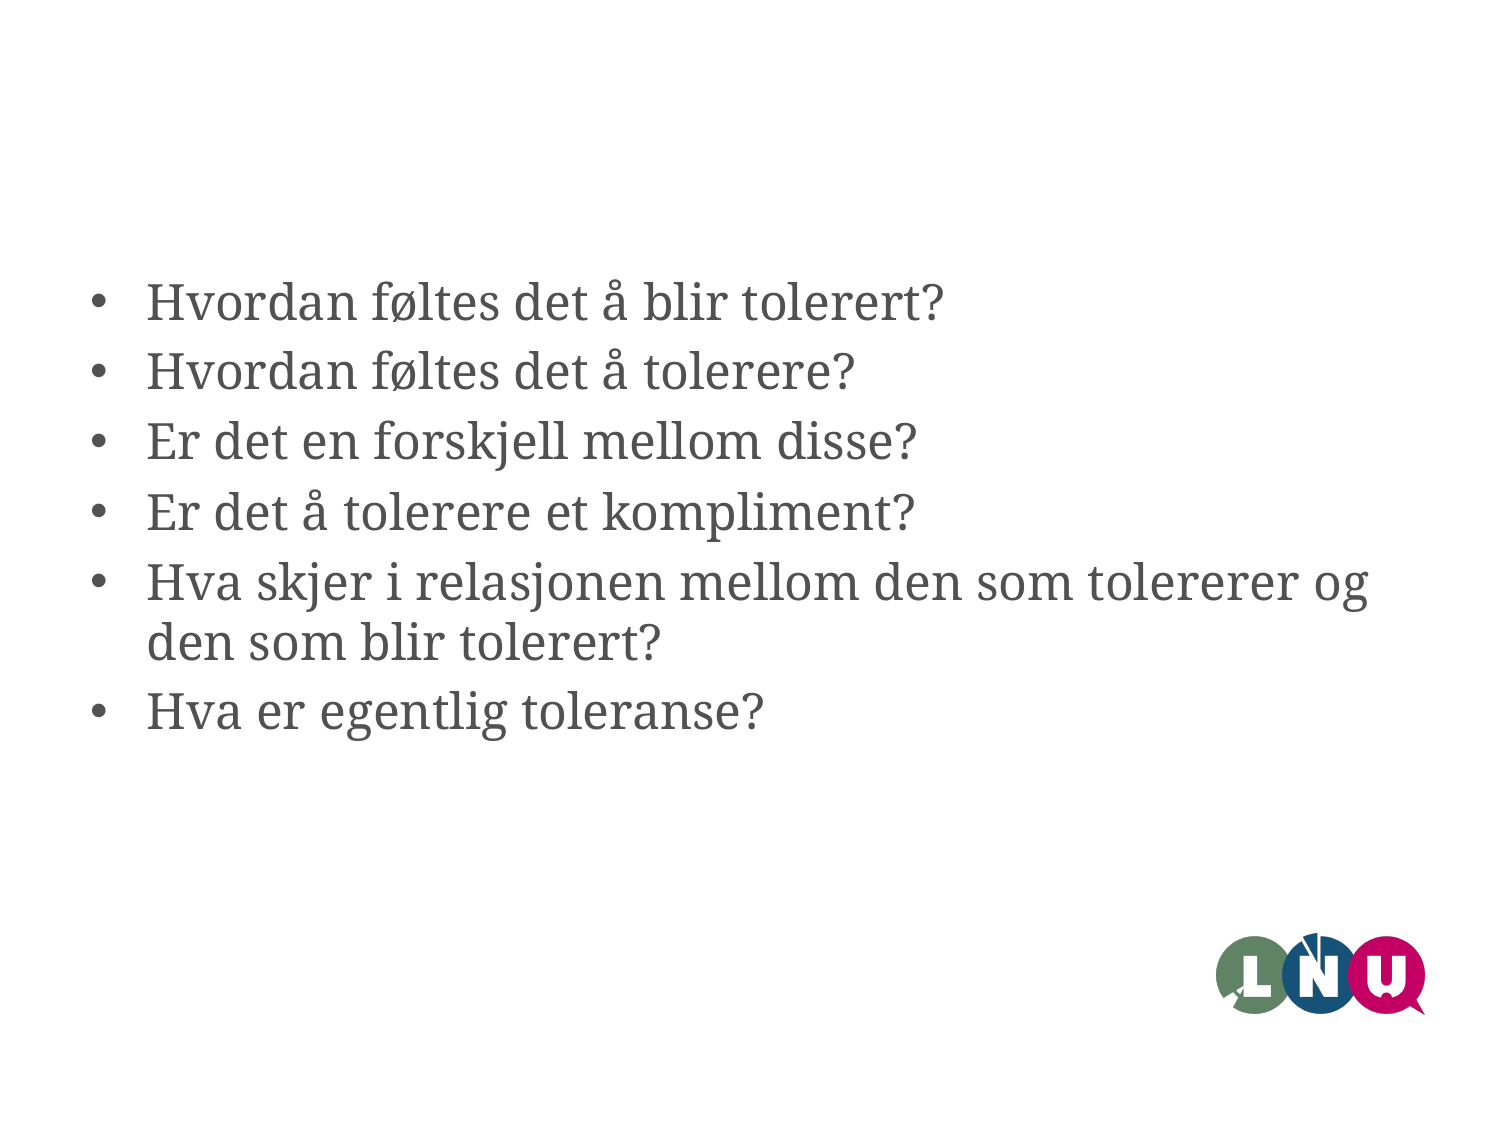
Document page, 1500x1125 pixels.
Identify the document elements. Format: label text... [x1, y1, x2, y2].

list Hvordan føltes det å blir tolerert? Hvordan føltes det å tolerere? Er det en forskjell mellom disse? Er det å tolerere et kompliment? Hva skjer i relasjonen mellom den som tolererer og den som blir tolerert? Hva er egentlig toleranse? [75, 262, 1425, 907]
picture [1216, 933, 1425, 1015]
